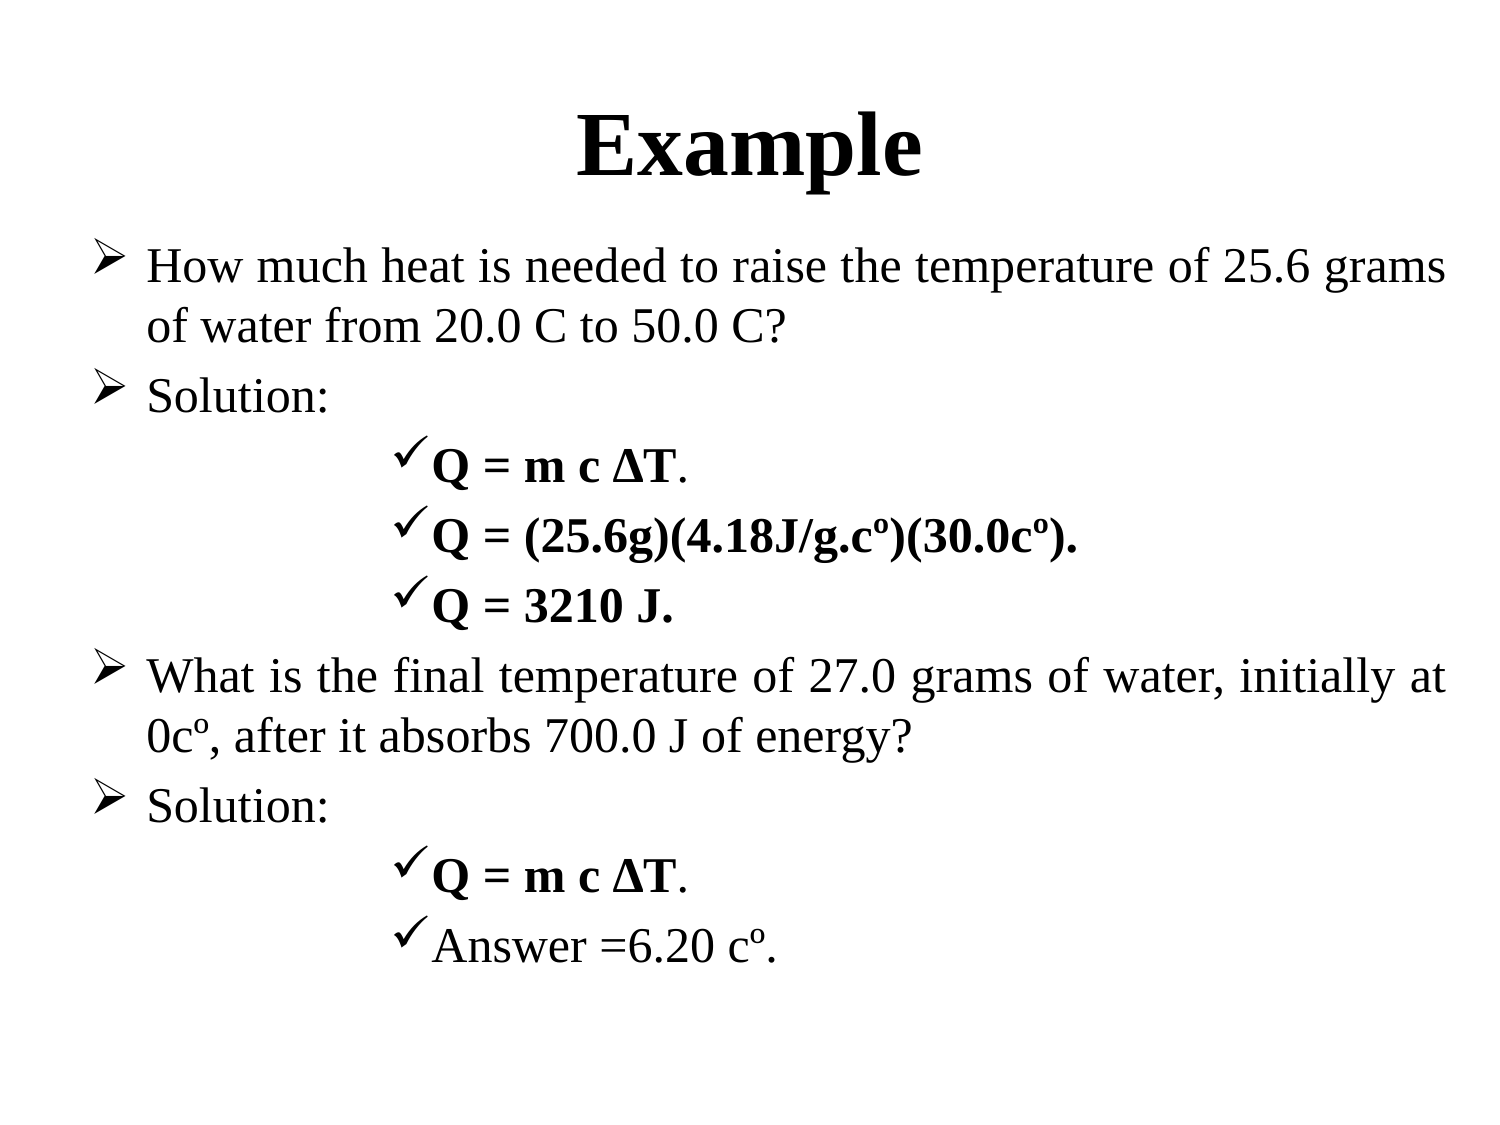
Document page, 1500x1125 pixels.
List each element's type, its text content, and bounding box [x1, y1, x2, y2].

title Example [75, 45, 1425, 224]
list How much heat is needed to raise the temperature of 25.6 grams of water from 20.0 C to 50.0 C? Solution: Q = m c ∆T. Q = (25.6g)(4.18J/g.cº)(30.0cº). Q = 3210 J. What is the final temperature of 27.0 grams of water, initially at 0cº, after it absorbs 700.0 J of energy? Solution: Q = m c ∆T. Answer =6.20 cº. [75, 224, 1463, 1088]
